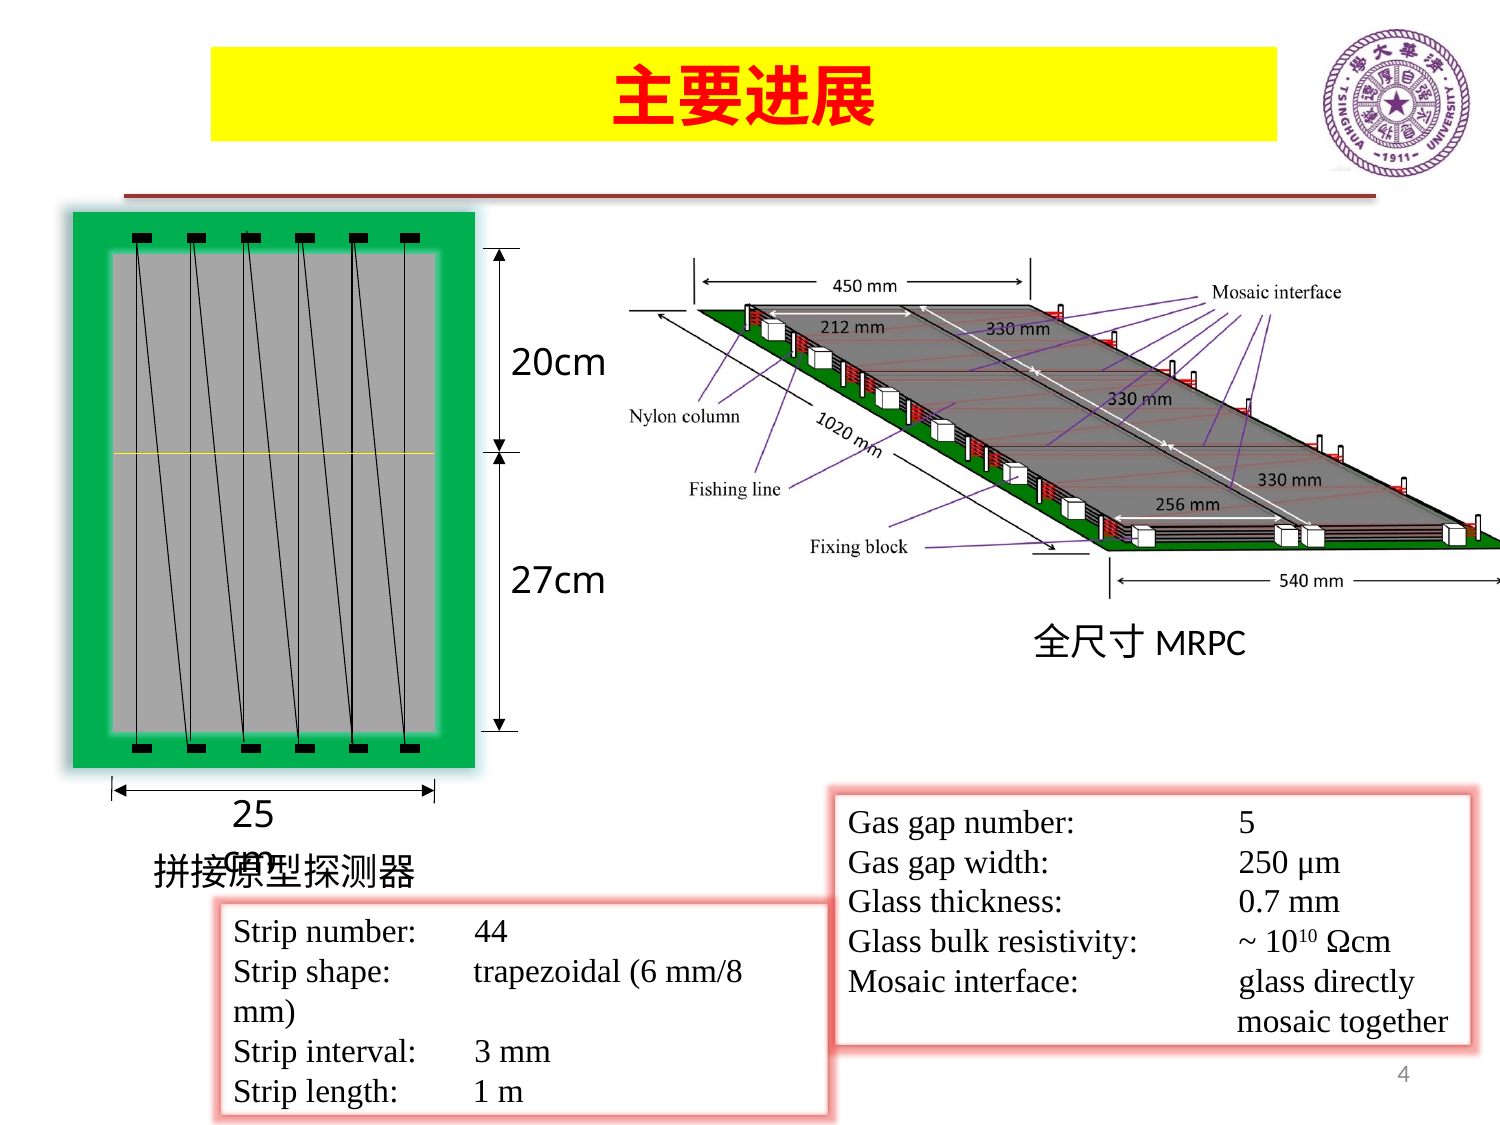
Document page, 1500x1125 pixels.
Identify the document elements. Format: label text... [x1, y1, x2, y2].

slide_number 4 [1074, 1059, 1425, 1103]
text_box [74, 212, 624, 842]
text_box Strip number: 44 Strip shape: trapezoidal (6 mm/8 mm) Strip interval: 3 mm Strip length: 1 m [226, 909, 823, 1110]
text_box 全尺寸MRPC [1018, 610, 1262, 671]
picture [626, 255, 1500, 601]
text_box 拼接原型探测器 [138, 849, 431, 901]
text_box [123, 29, 1471, 197]
text_box Gas gap number: 5 Gas gap width: 250 μm Glass thickness: 0.7 mm Glass bulk resistivity: ~ 1010 Ωcm Mosaic interface: glass directly mosaic together [839, 799, 1467, 1041]
